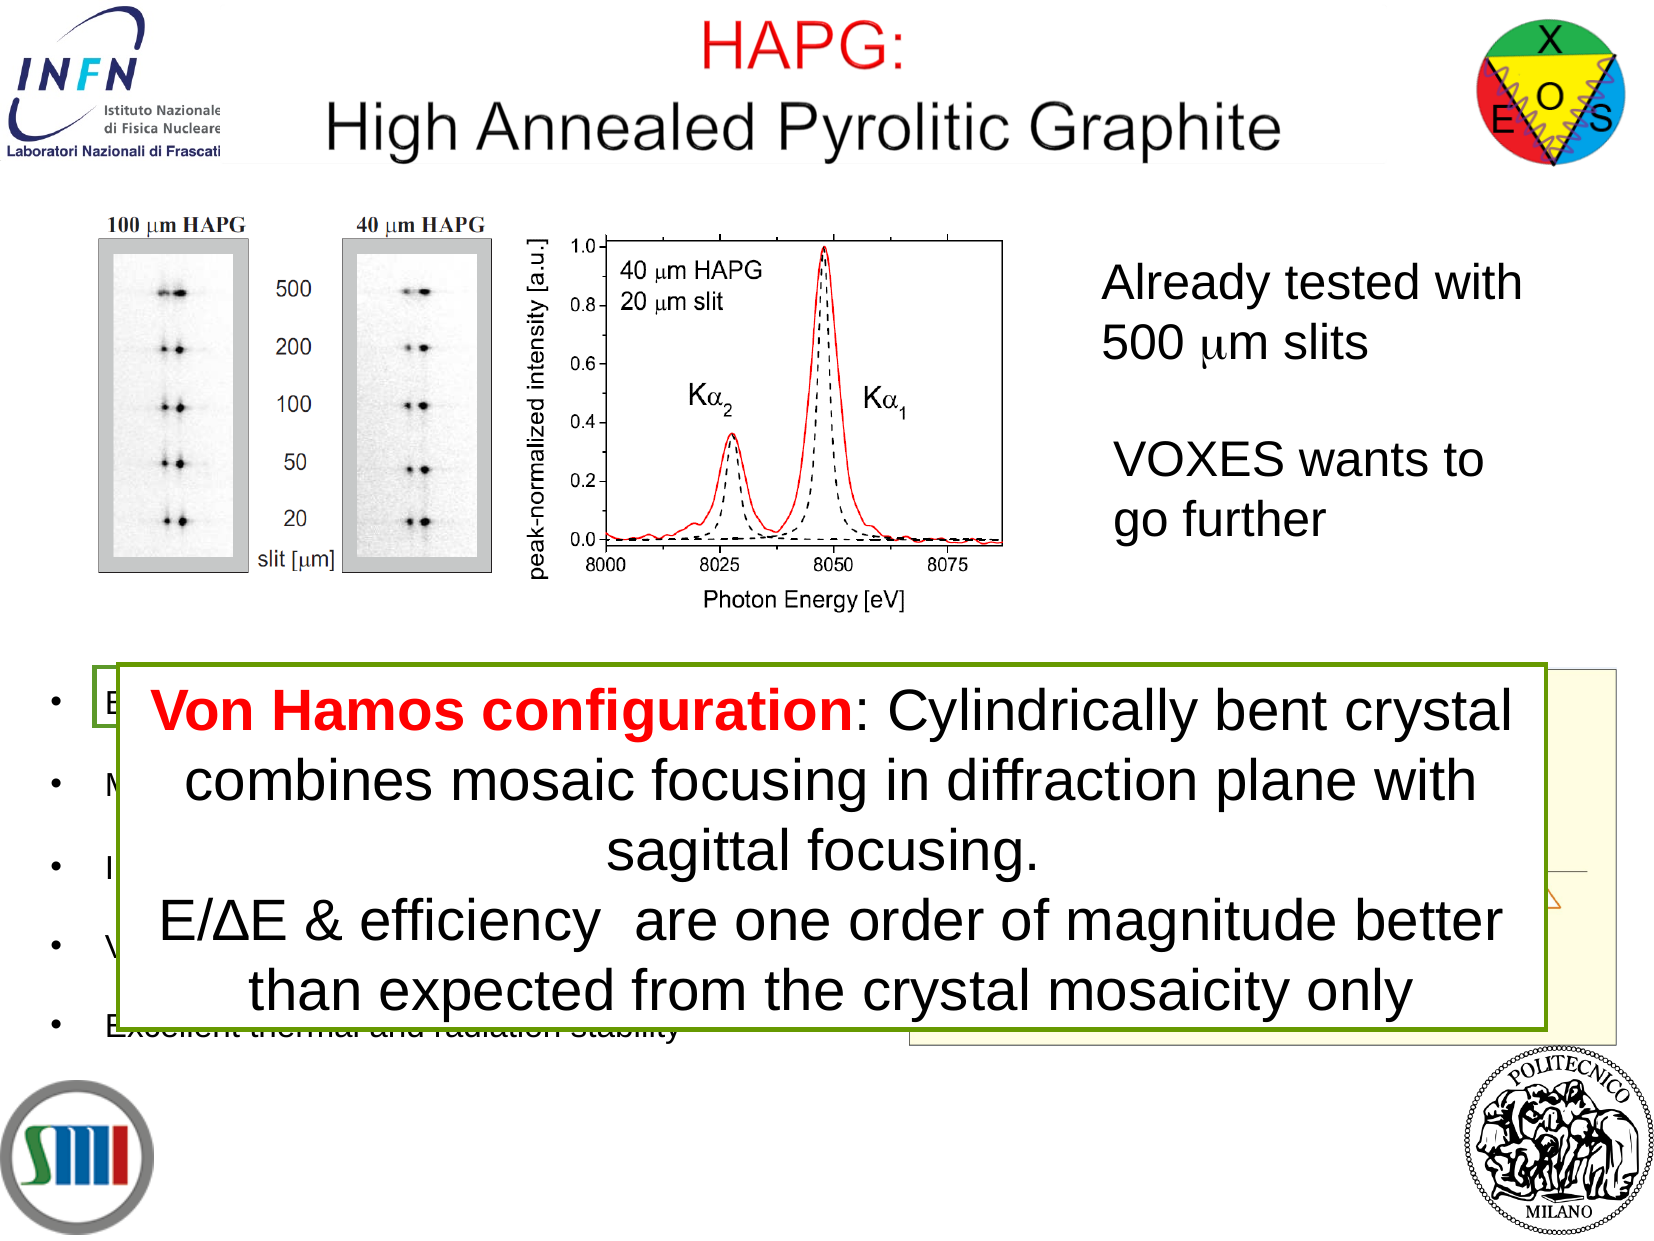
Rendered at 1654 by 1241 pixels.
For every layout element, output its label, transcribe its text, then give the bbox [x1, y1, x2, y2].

picture [1464, 16, 1635, 172]
picture [909, 667, 1654, 1235]
text_box Bending does not influence resolution and intensity Mosaic spread down to 0.05 degree Integral reflectivity ~ 102 higher than for other crystals Variable thickness (efficiency) Excellent thermal and radiation stability [35, 631, 922, 1105]
text_box [94, 667, 117, 727]
picture [82, 194, 1030, 618]
text_box Already tested with 500 m slits [1086, 241, 1548, 378]
text_box VOXES wants to go further [1098, 419, 1560, 555]
picture [0, 1080, 154, 1235]
picture [0, 0, 1387, 166]
text_box Von Hamos configuration: Cylindrically bent crystal combines mosaic focusing in diffraction plane with sagittal focusing. E/∆E & efficiency are one order of magnitude better than expected from the crystal mosaicity only [117, 664, 1547, 1030]
